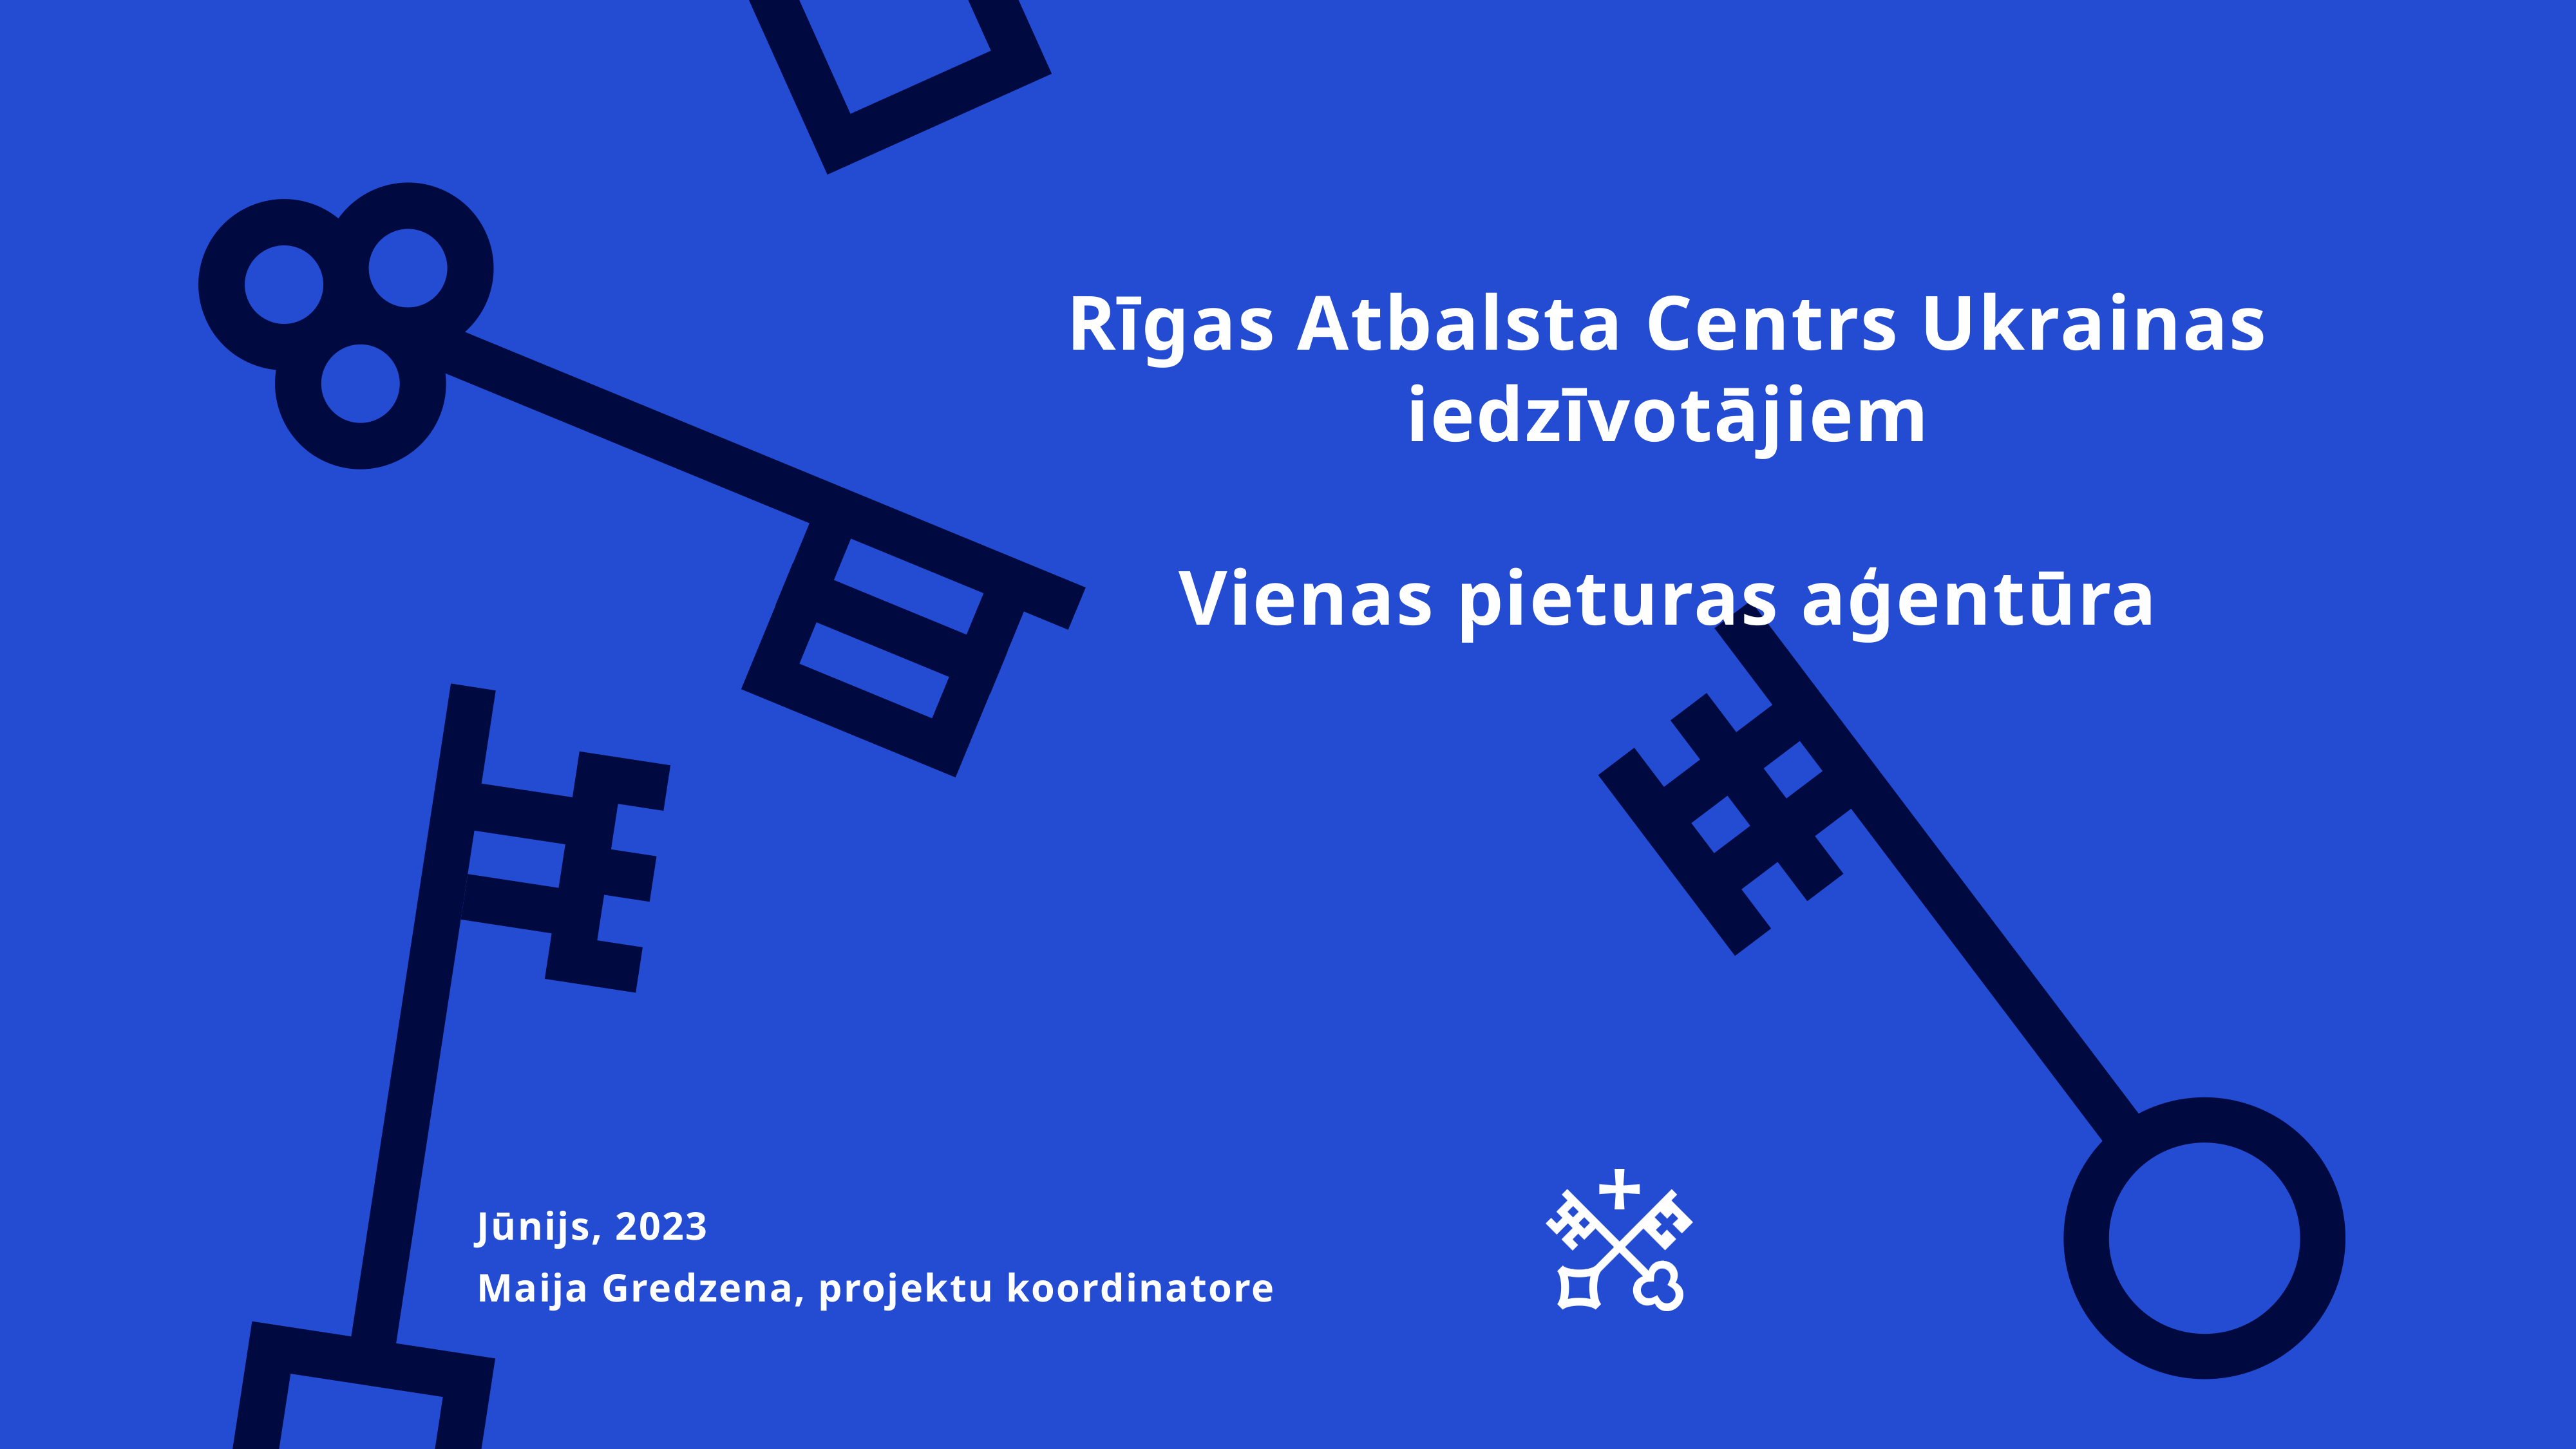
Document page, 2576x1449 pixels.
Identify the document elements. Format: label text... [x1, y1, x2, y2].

picture [0, 0, 2576, 1449]
list Jūnijs, 2023 Maija Gredzena, projektu koordinatore [477, 1188, 1361, 1316]
title Rīgas Atbalsta Centrs Ukrainas iedzīvotājiem Vienas pieturas aģentūra [871, 276, 2467, 647]
